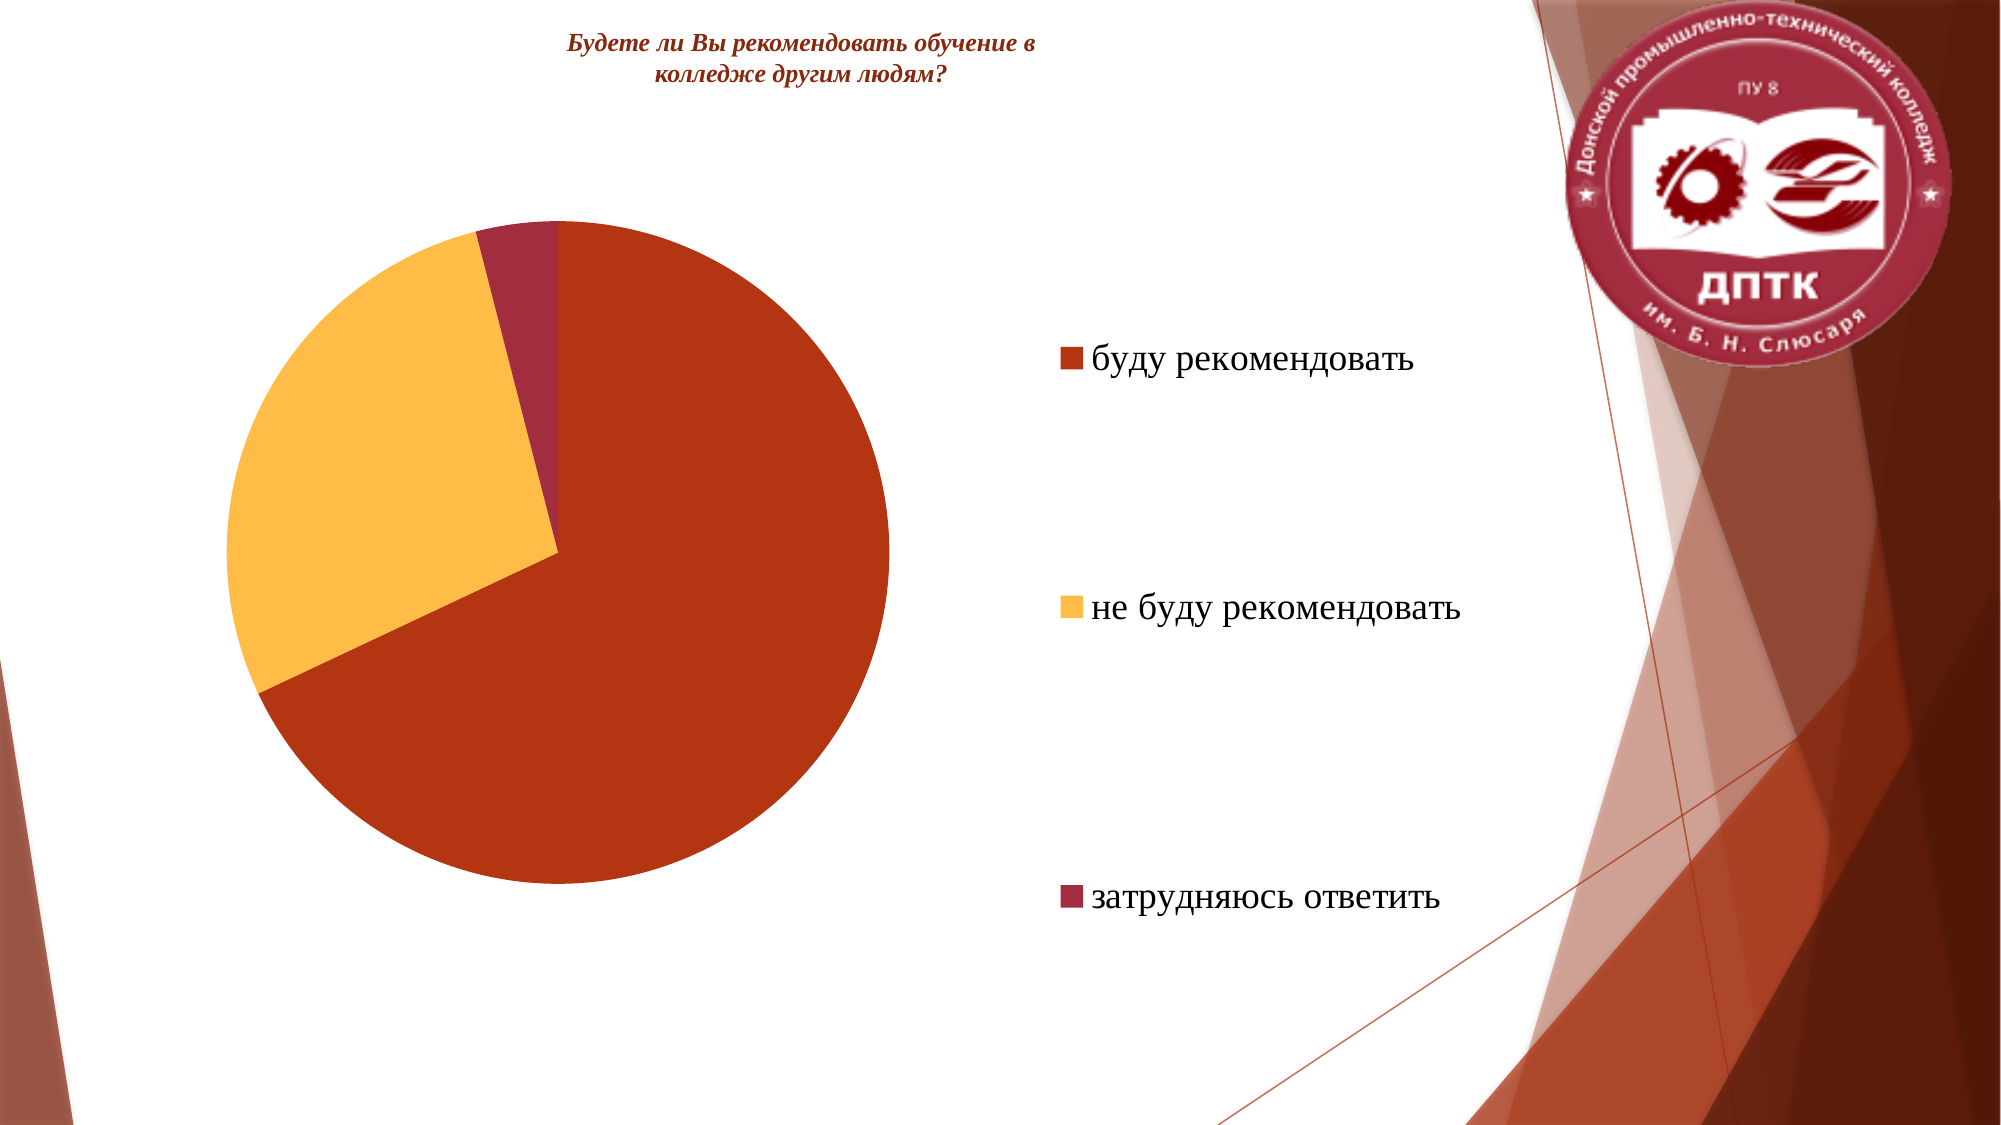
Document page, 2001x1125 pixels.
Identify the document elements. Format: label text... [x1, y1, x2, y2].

title Будете ли Вы рекомендовать обучение в колледже другим людям? [96, 18, 1507, 127]
chart [153, 114, 1606, 1125]
picture [1563, 0, 1955, 370]
